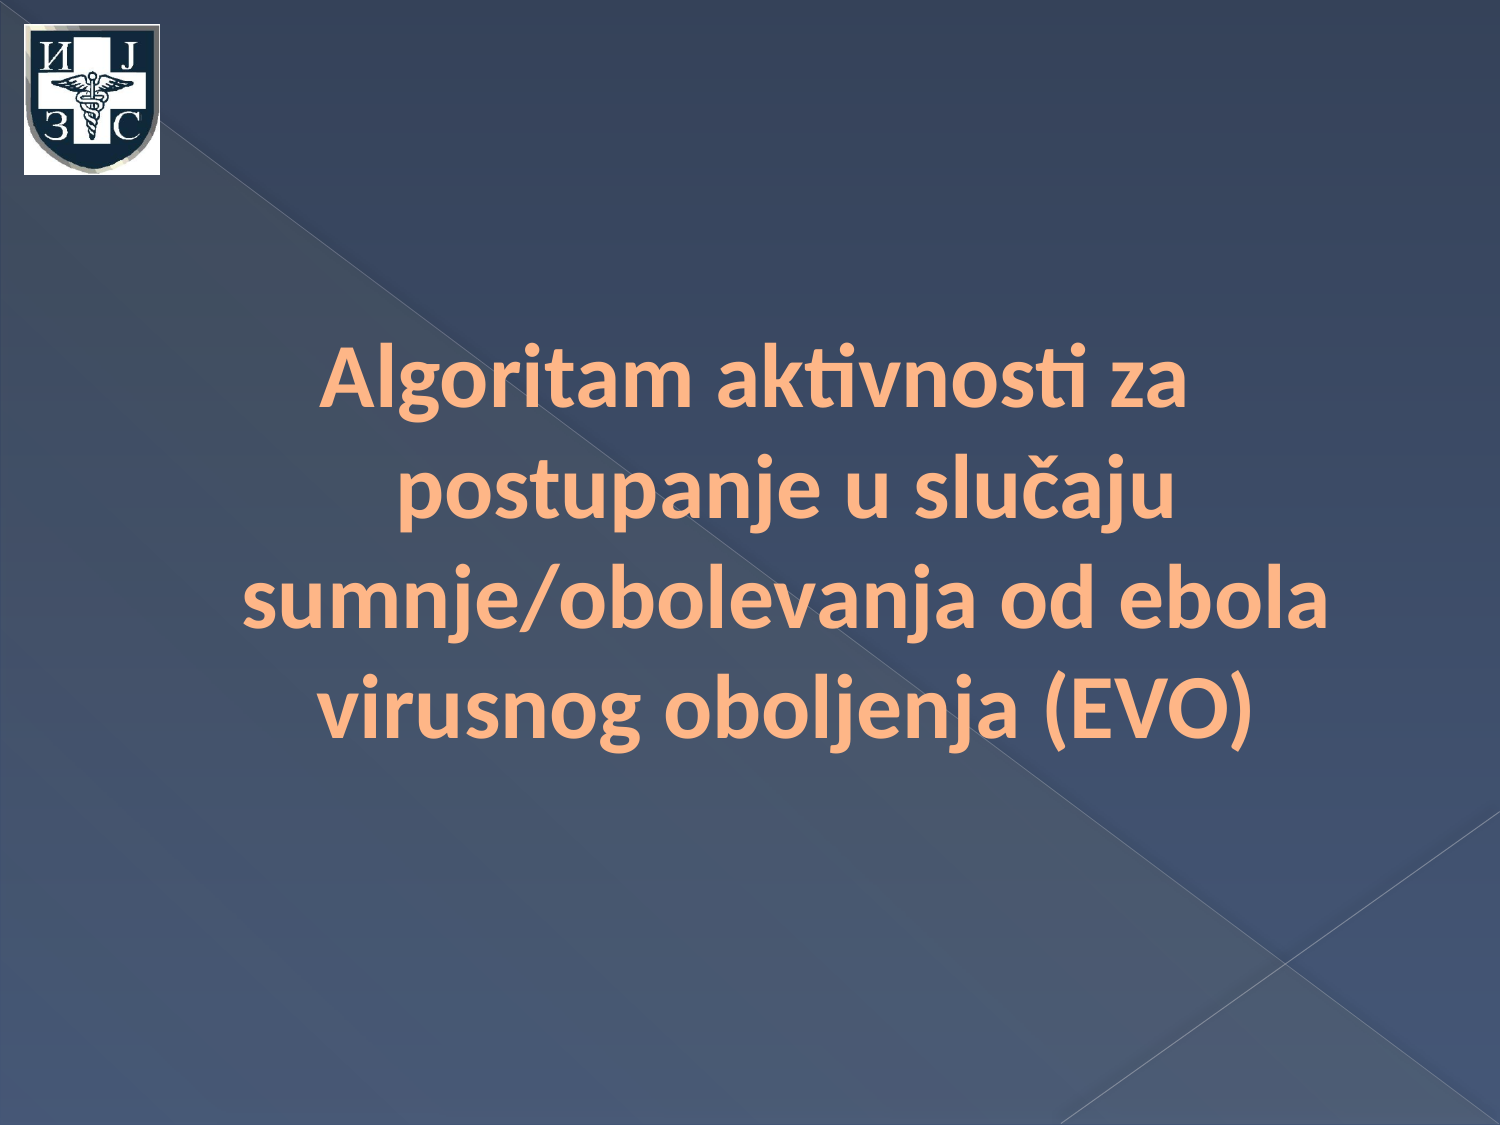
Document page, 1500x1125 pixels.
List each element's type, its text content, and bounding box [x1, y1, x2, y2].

list Algoritam aktivnosti za postupanje u slučaju sumnje/obolevanja od ebola virusnog oboljenja (EVO) [75, 308, 1425, 1059]
picture [24, 24, 160, 176]
